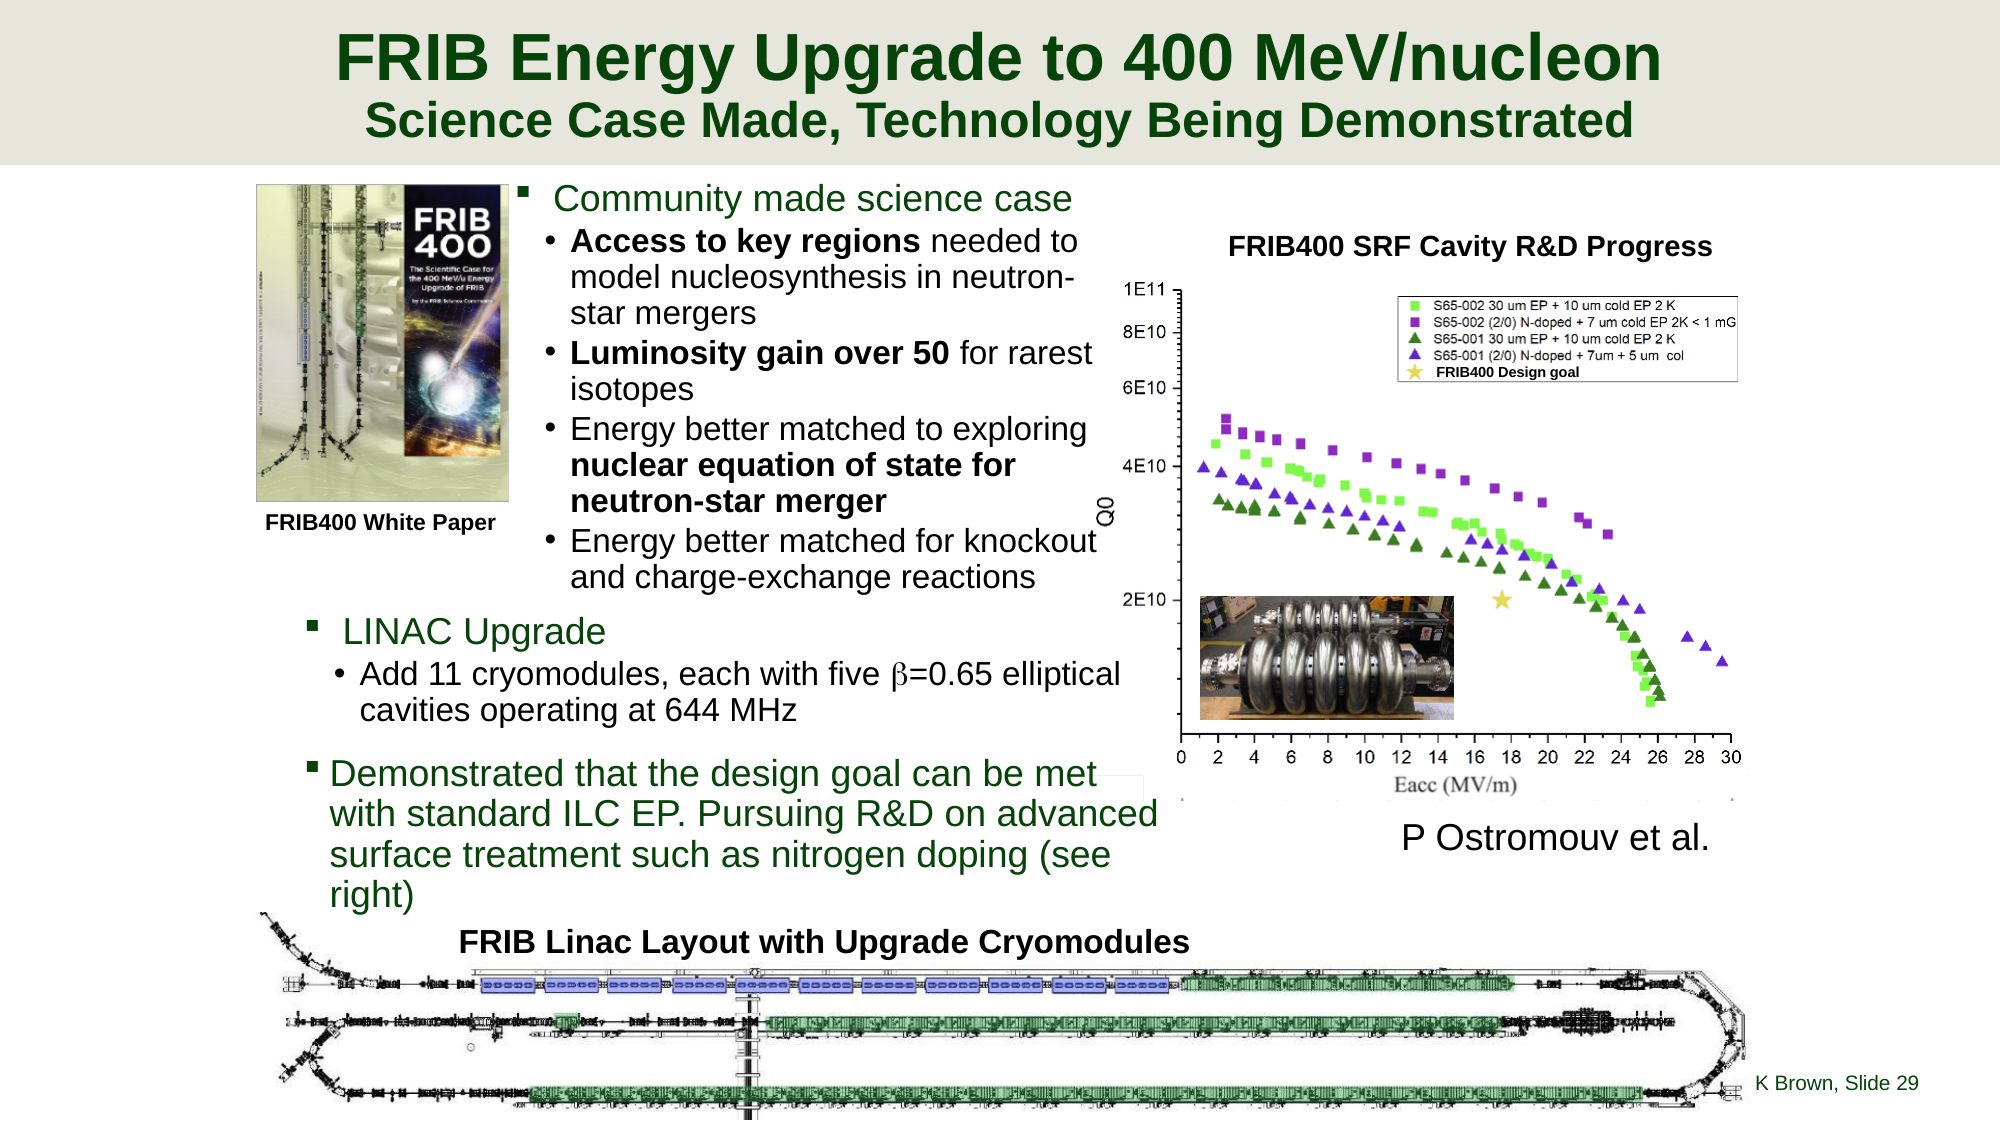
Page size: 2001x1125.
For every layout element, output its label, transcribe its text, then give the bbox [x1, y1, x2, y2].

picture [252, 912, 1753, 1120]
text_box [1087, 280, 1750, 801]
text_box LINAC Upgrade Add 11 cryomodules, each with five b=0.65 elliptical cavities operating at 644 MHz Demonstrated that the design goal can be met with standard ILC EP. Pursuing R&D on advanced surface treatment such as nitrogen doping (see right) [303, 612, 1167, 847]
title FRIB Energy Upgrade to 400 MeV/nucleon Science Case Made, Technology Being Demonstrated [261, 19, 1738, 153]
picture [256, 184, 510, 502]
text_box FRIB400 White Paper [250, 499, 512, 542]
text_box Community made science case Access to key regions needed to model nucleosynthesis in neutron-star mergers Luminosity gain over 50 for rarest isotopes Energy better matched to exploring nuclear equation of state for neutron-star merger Energy better matched for knockout and charge-exchange reactions [514, 179, 1106, 596]
footer K Brown [1758, 1042, 1833, 1103]
picture [0, 0, 2000, 165]
slide_number , Slide 29 [1833, 1042, 2000, 1103]
text_box FRIB400 SRF Cavity R&D Progress [1213, 219, 1729, 270]
text_box P Ostromouv et al. [1386, 810, 1726, 866]
picture [1200, 596, 1454, 721]
